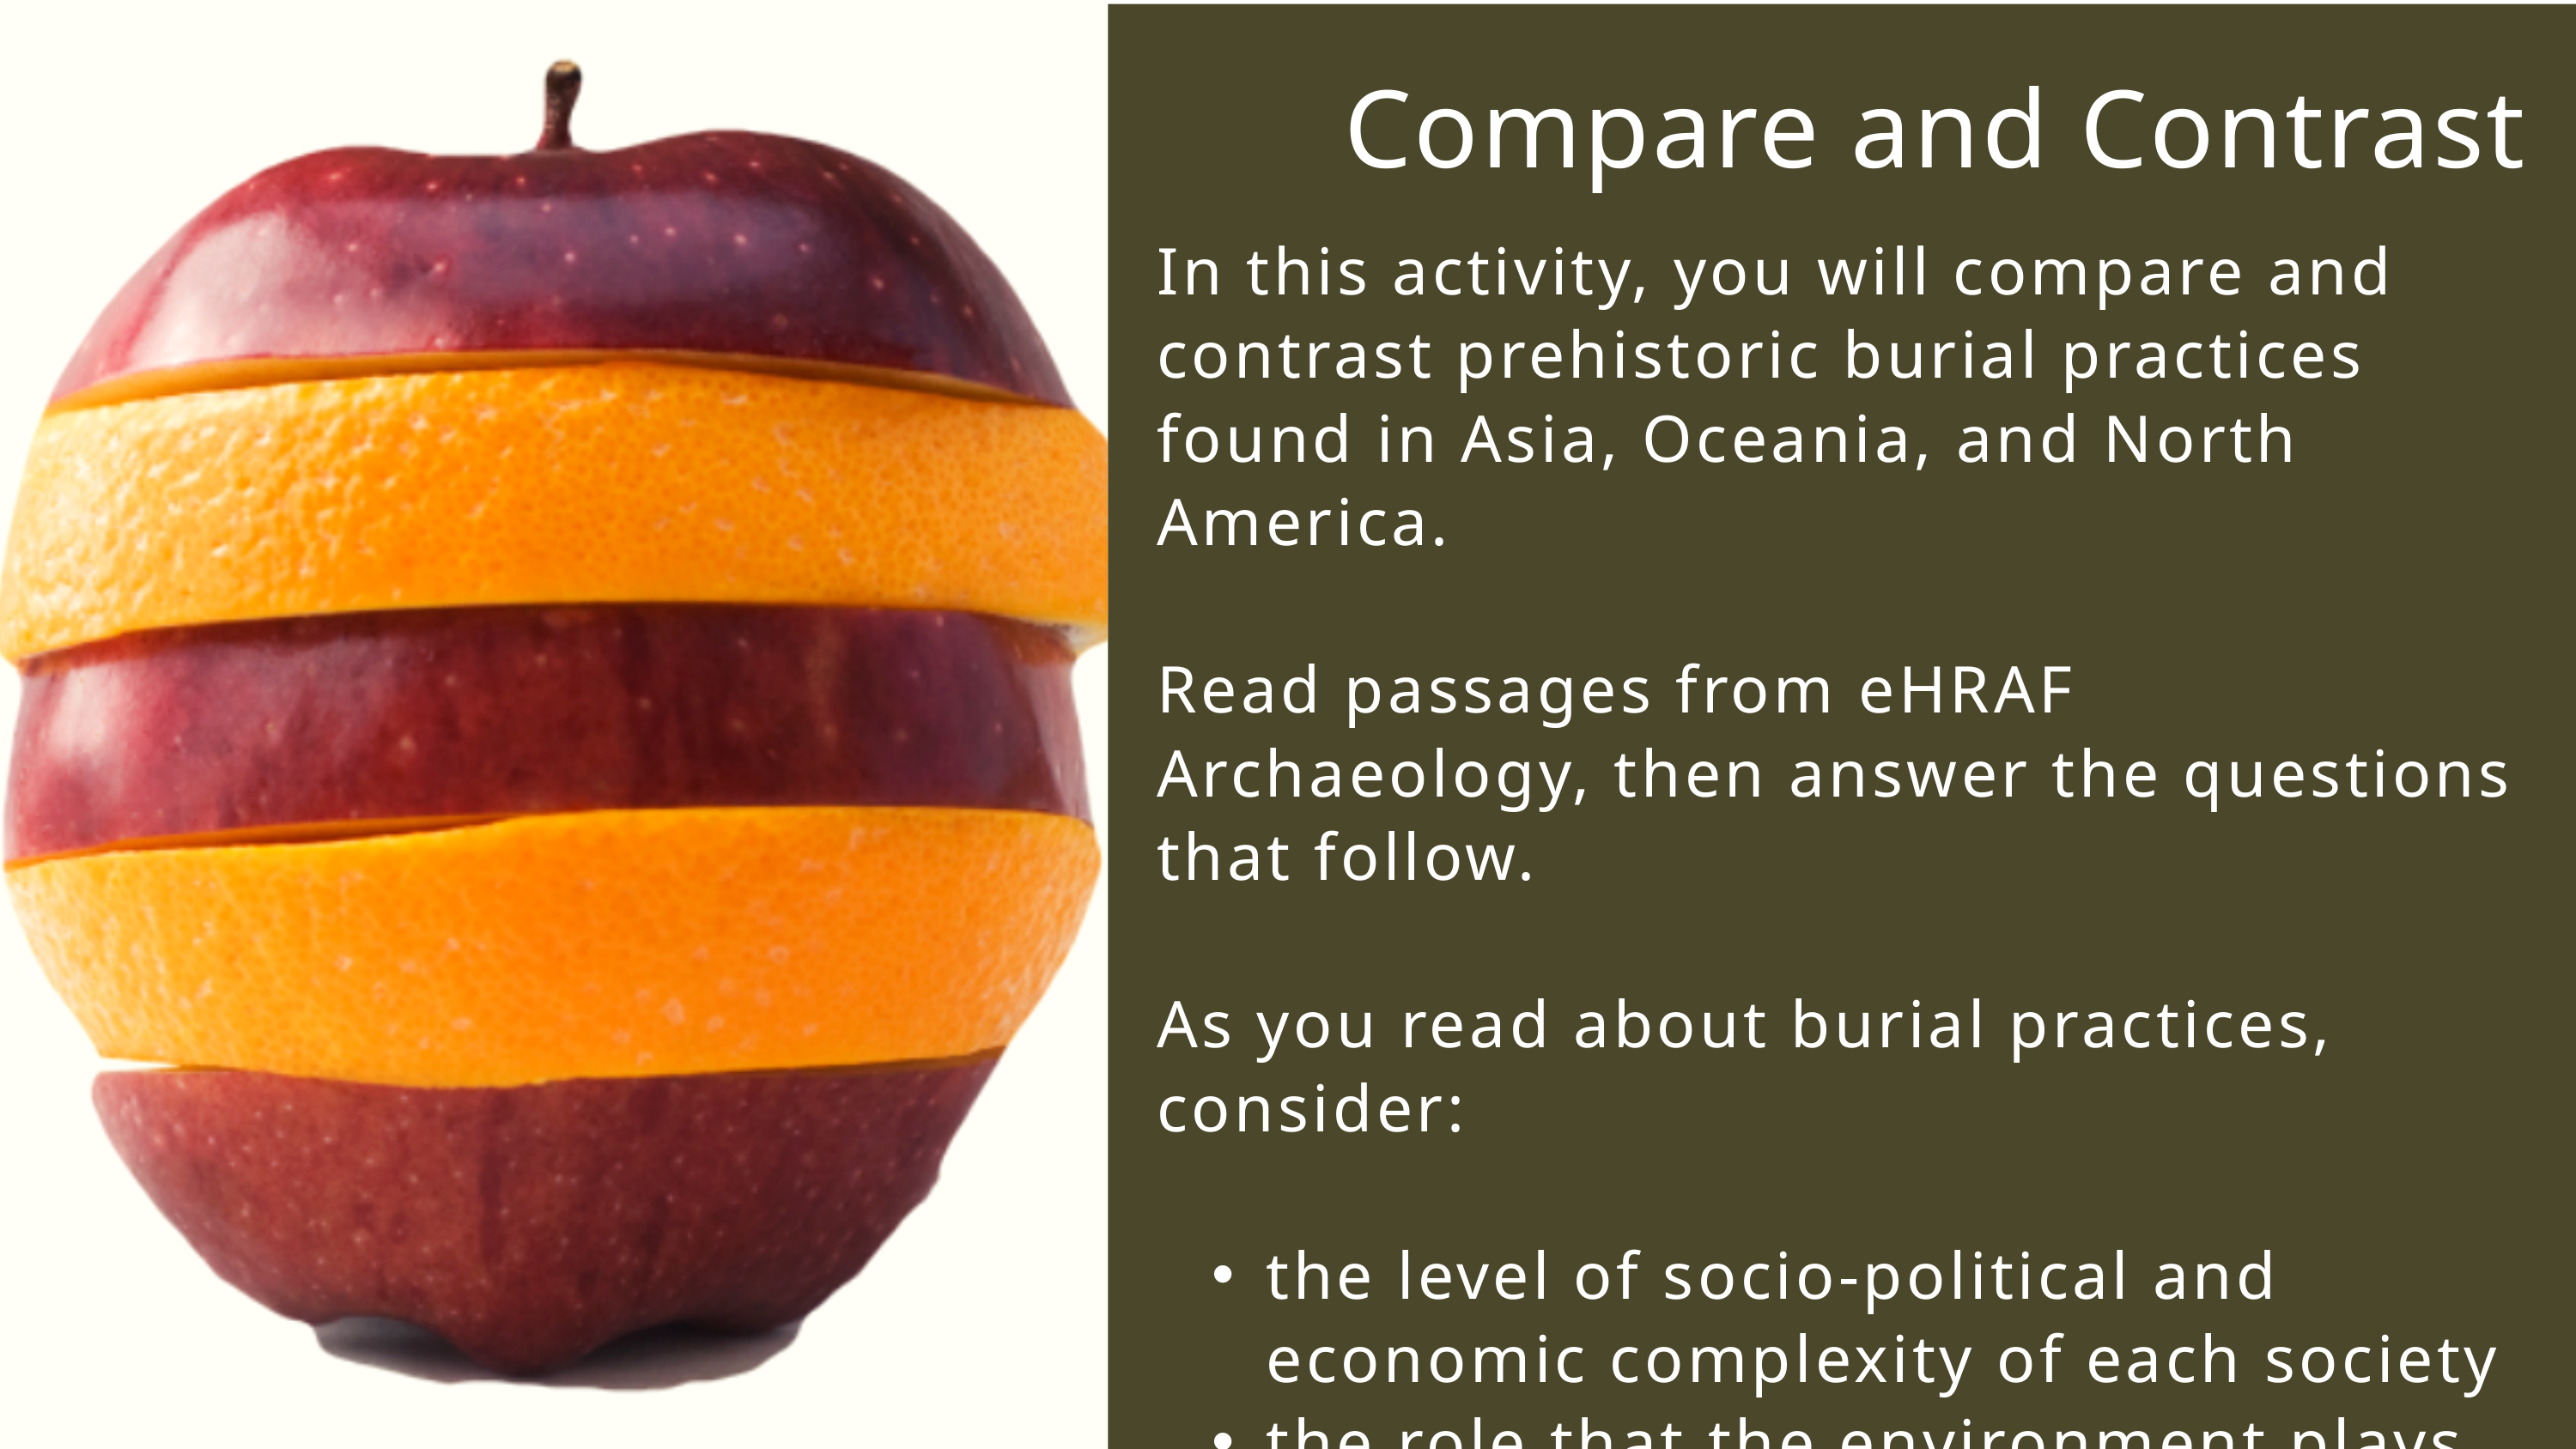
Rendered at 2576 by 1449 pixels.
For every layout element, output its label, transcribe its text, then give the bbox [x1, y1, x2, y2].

text_box [0, 0, 1109, 1449]
text_box [1108, 3, 2576, 1449]
text_box Compare and Contrast [1229, 60, 2528, 190]
text_box In this activity, you will compare and contrast prehistoric burial practices found in Asia, Oceania, and North America. Read passages from eHRAF Archaeology, then answer the questions that follow. As you read about burial practices, consider: the level of socio-political and economic complexity of each society the role that the environment plays in determining burial practices [1157, 223, 2528, 1449]
